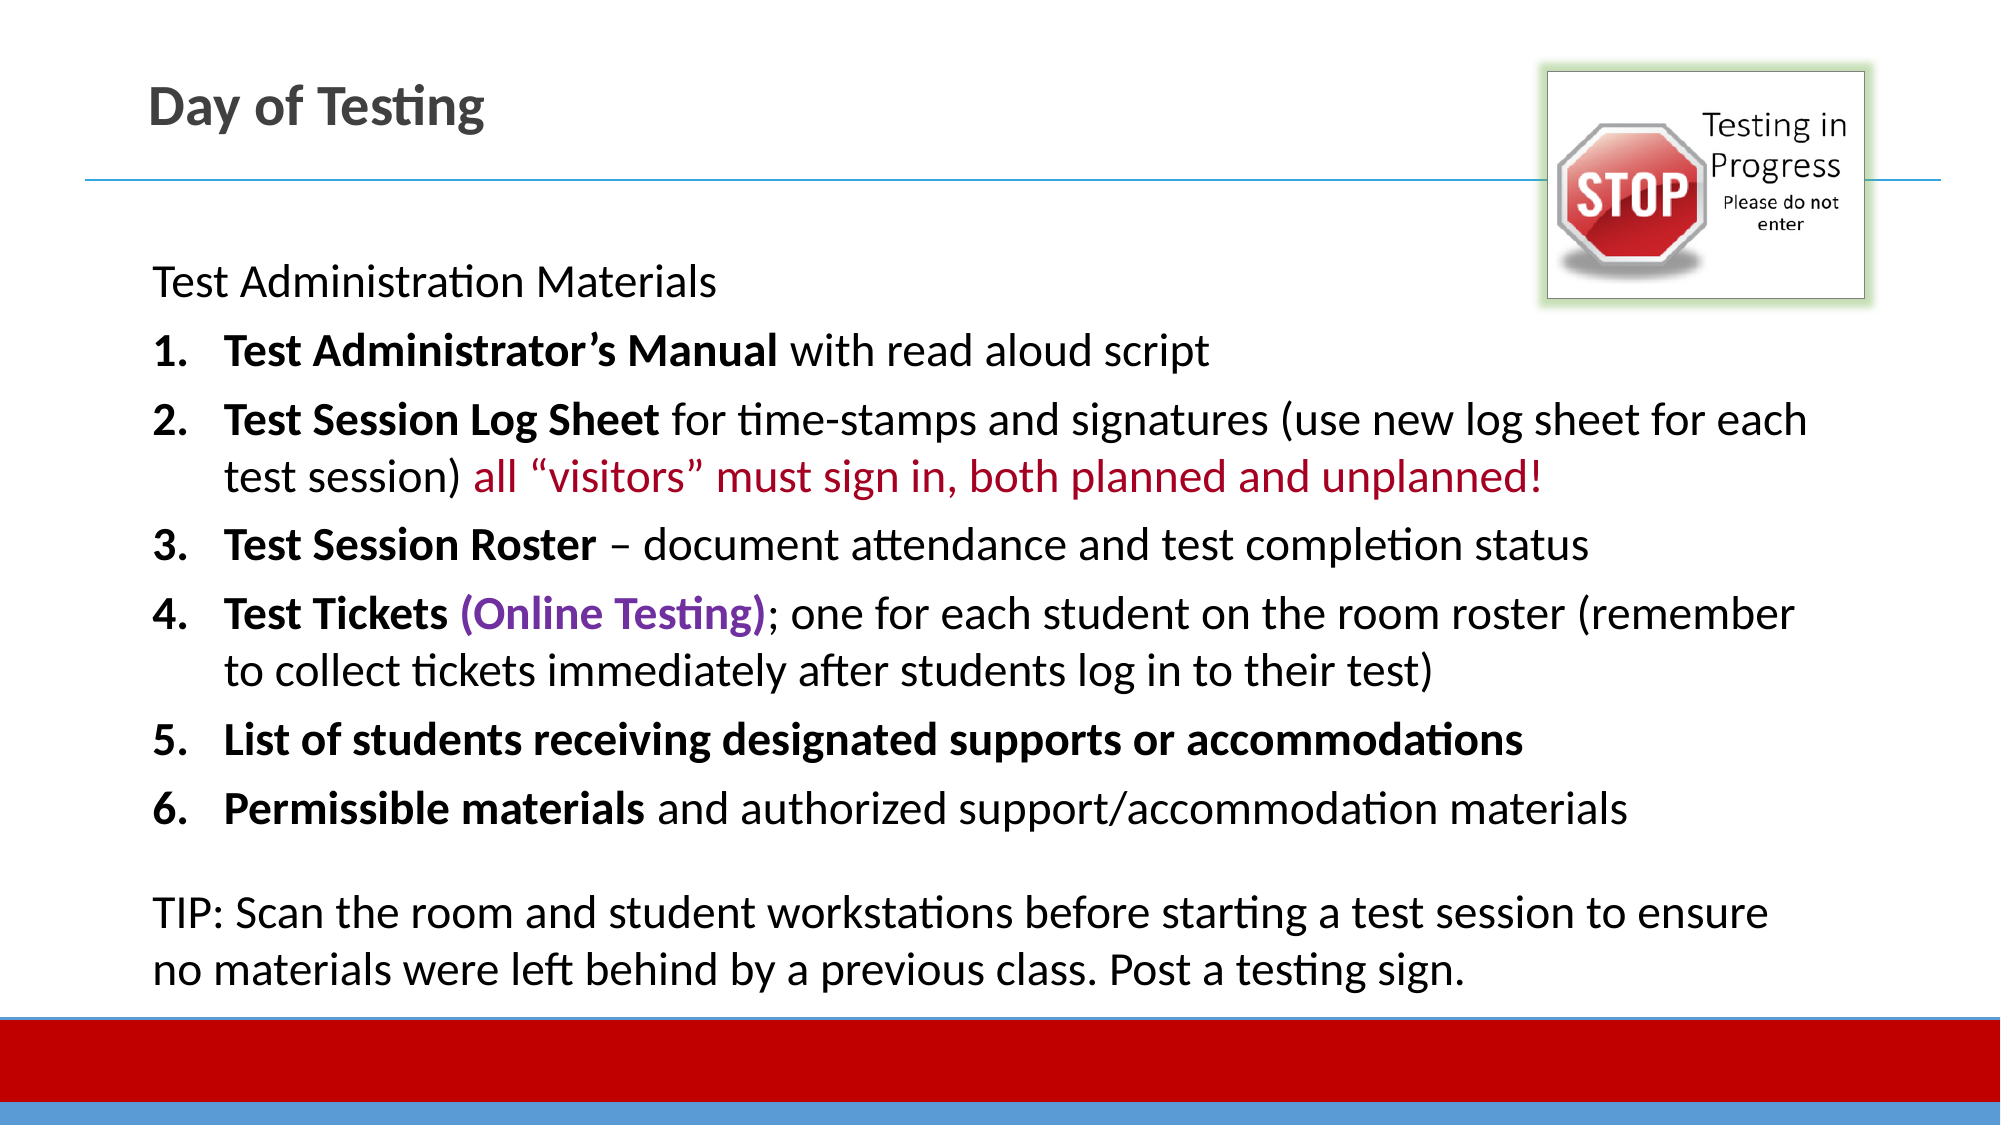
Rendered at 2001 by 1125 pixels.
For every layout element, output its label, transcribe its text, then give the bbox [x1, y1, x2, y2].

text_box [0, 1020, 2000, 1102]
title Day of Testing [133, 33, 1859, 180]
picture [1547, 71, 1865, 299]
list Test Administration Materials Test Administrator’s Manual with read aloud script Test Session Log Sheet for time-stamps and signatures (use new log sheet for each test session) all “visitors” must sign in, both planned and unplanned! Test Session Roster – document attendance and test completion status Test Tickets (Online Testing); one for each student on the room roster (remember to collect tickets immediately after students log in to their test) List of students receiving designated supports or accommodations Permissible materials and authorized support/accommodation materials TIP: Scan the room and student workstations before starting a test session to ensure no materials were left behind by a previous class. Post a testing sign. [137, 242, 1826, 1010]
